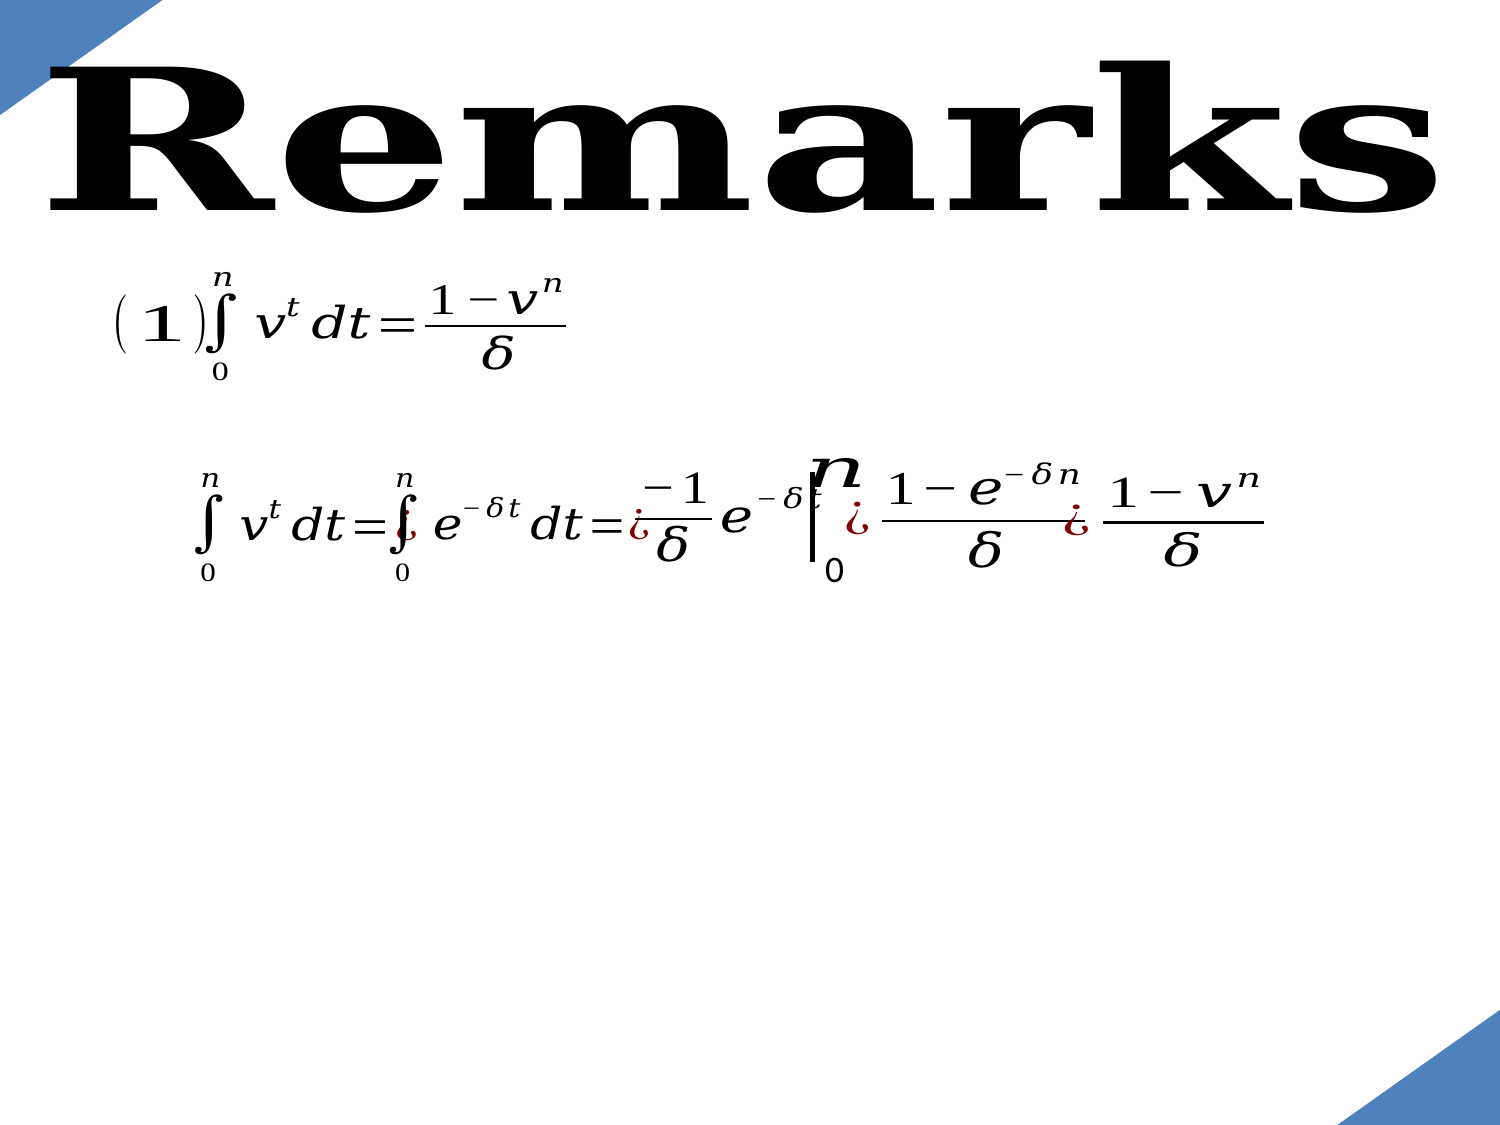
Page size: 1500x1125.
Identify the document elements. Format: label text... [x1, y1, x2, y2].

text_box 0 [810, 537, 860, 598]
